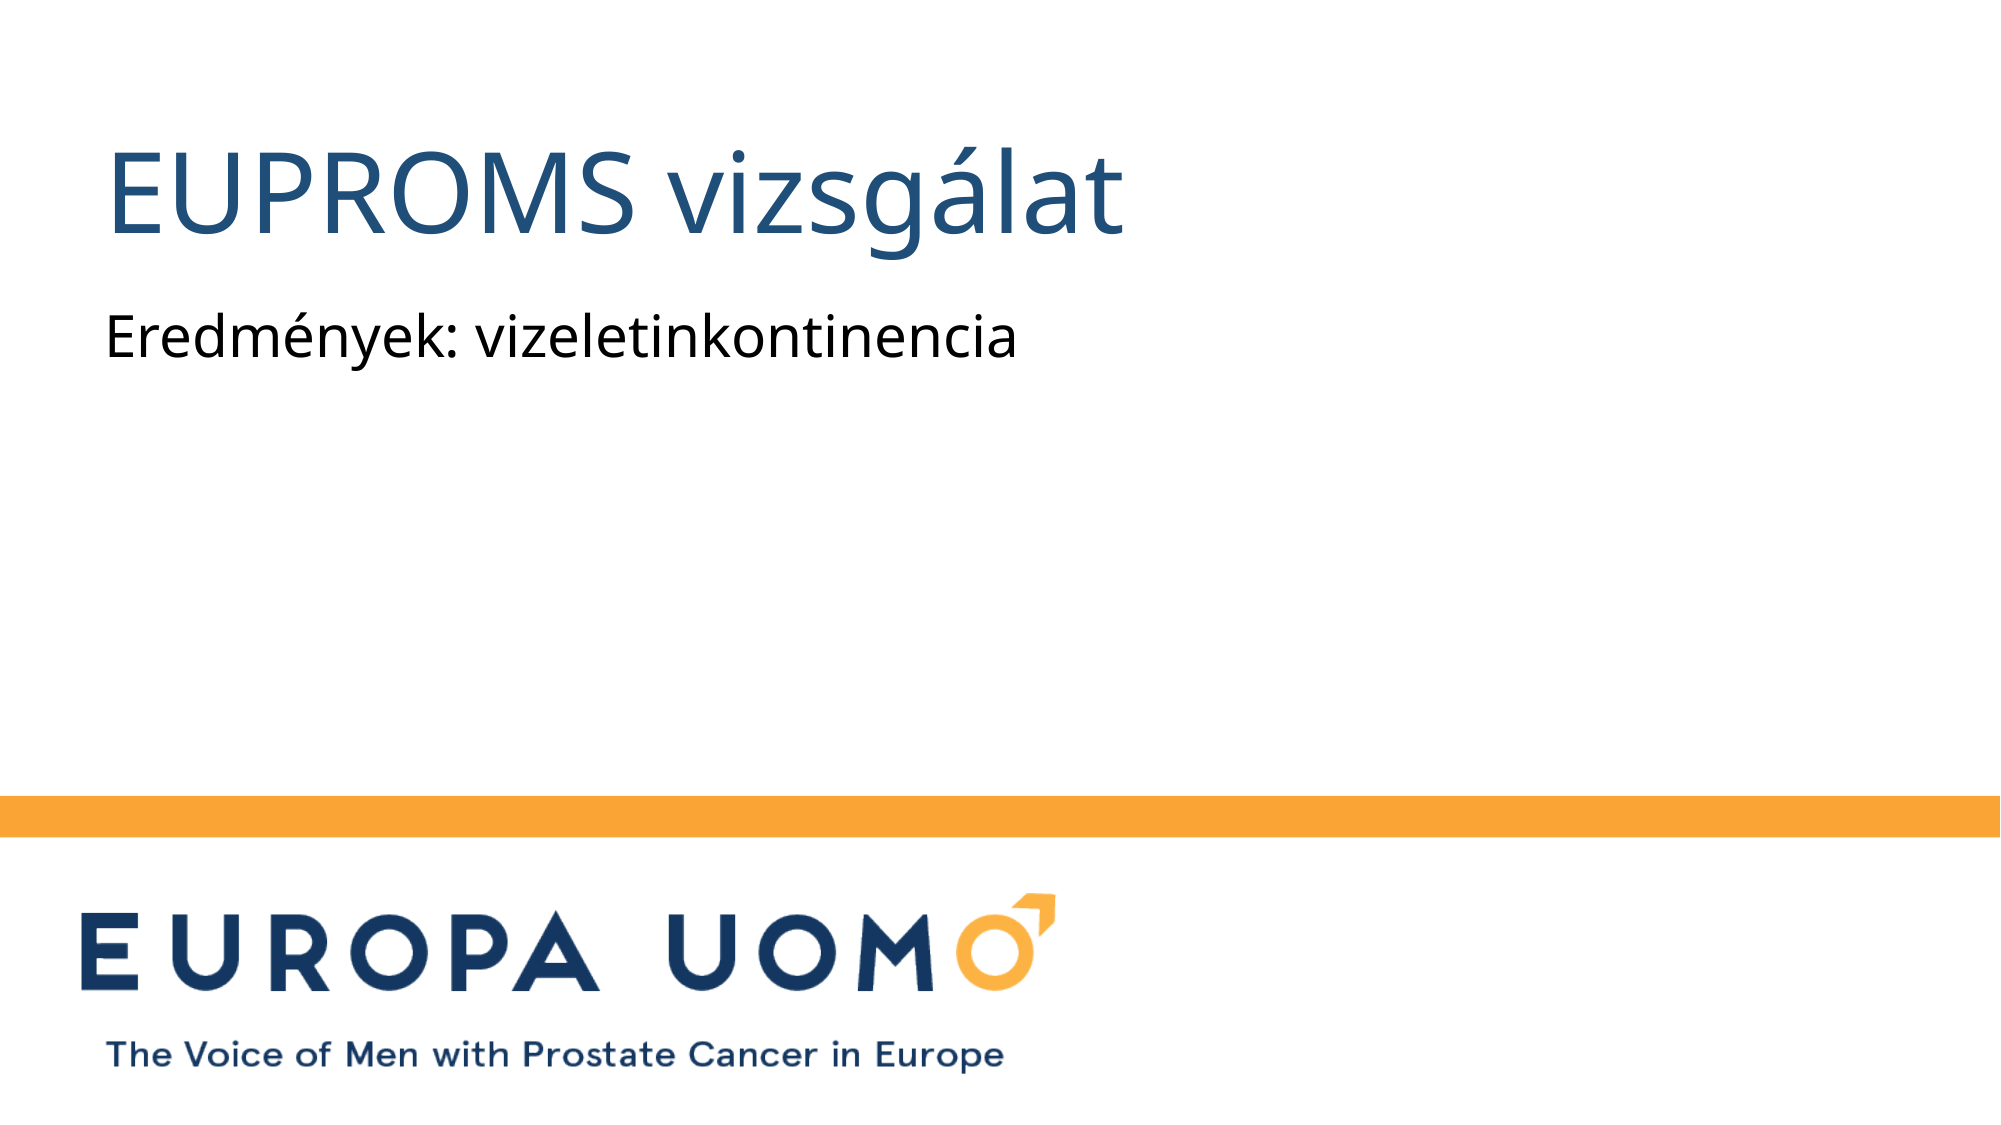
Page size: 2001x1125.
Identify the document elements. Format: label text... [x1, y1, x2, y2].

text_box [0, 795, 2000, 838]
picture [53, 893, 1057, 1077]
text_box EUPROMS vizsgálat Eredmények: vizeletinkontinencia [89, 29, 1943, 358]
